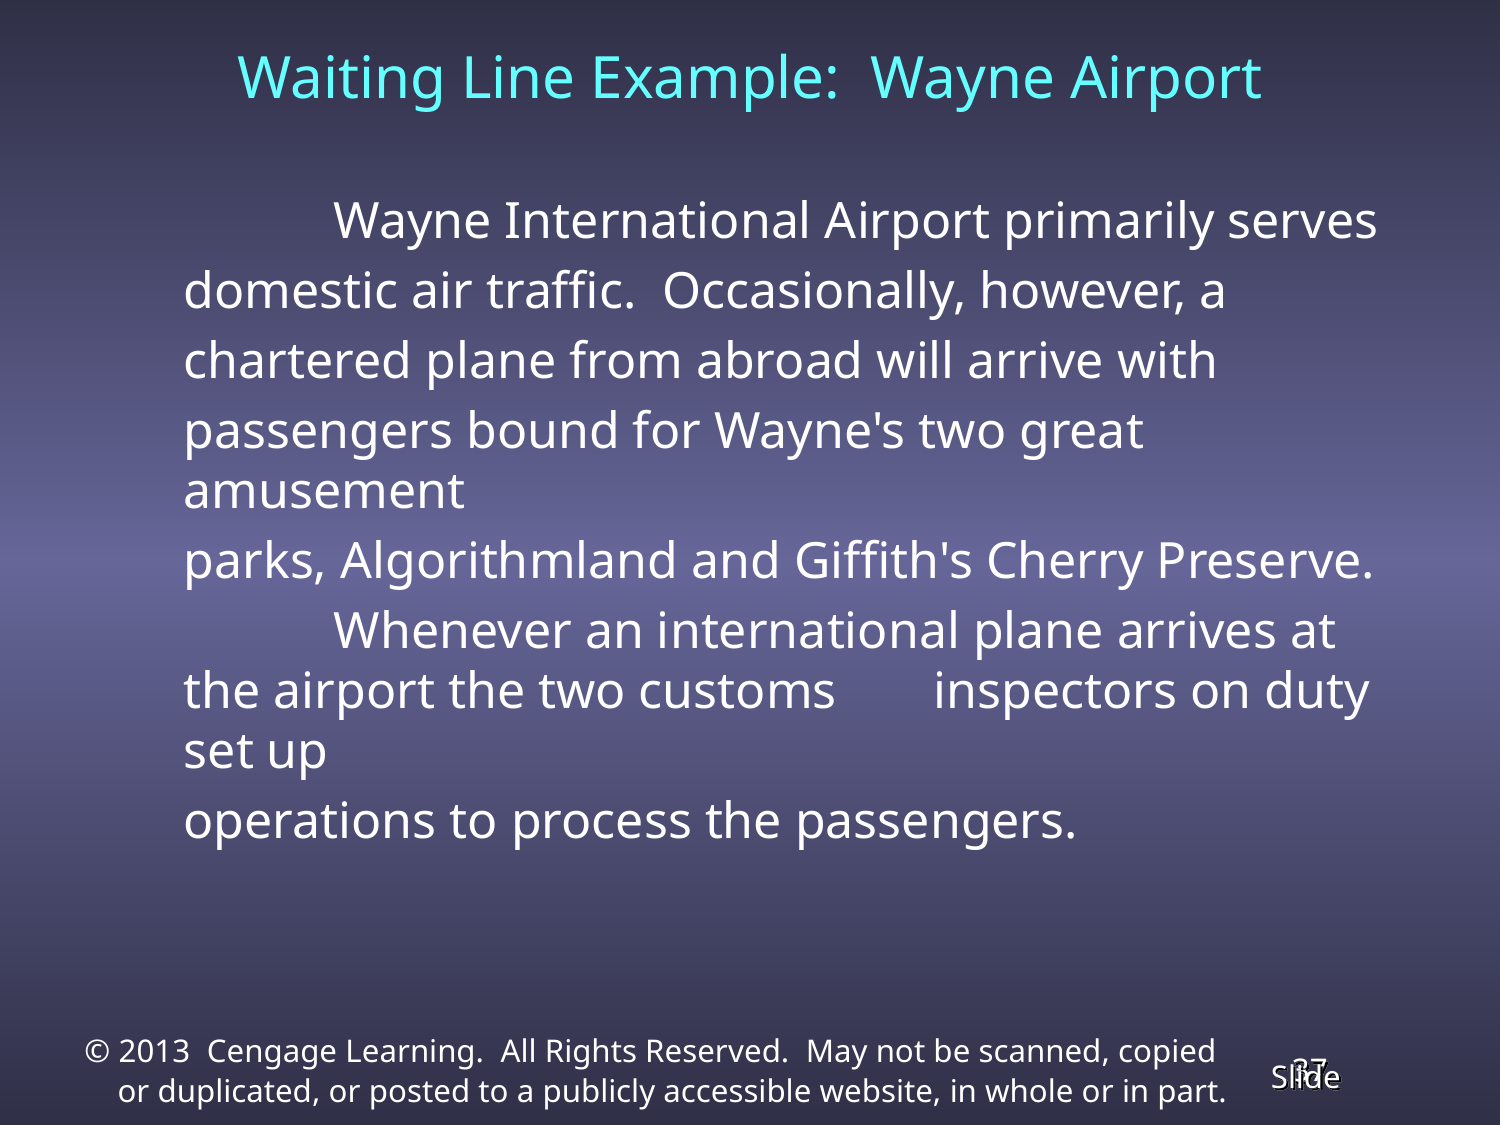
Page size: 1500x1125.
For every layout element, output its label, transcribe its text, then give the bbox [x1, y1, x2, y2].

title Waiting Line Example: Wayne Airport [111, 8, 1388, 143]
list Wayne International Airport primarily serves domestic air traffic. Occasionally, however, a chartered plane from abroad will arrive with passengers bound for Wayne's two great amusement parks, Algorithmland and Giffith's Cherry Preserve. Whenever an international plane arrives at the airport the two customs inspectors on duty set up operations to process the passengers. [112, 180, 1396, 921]
